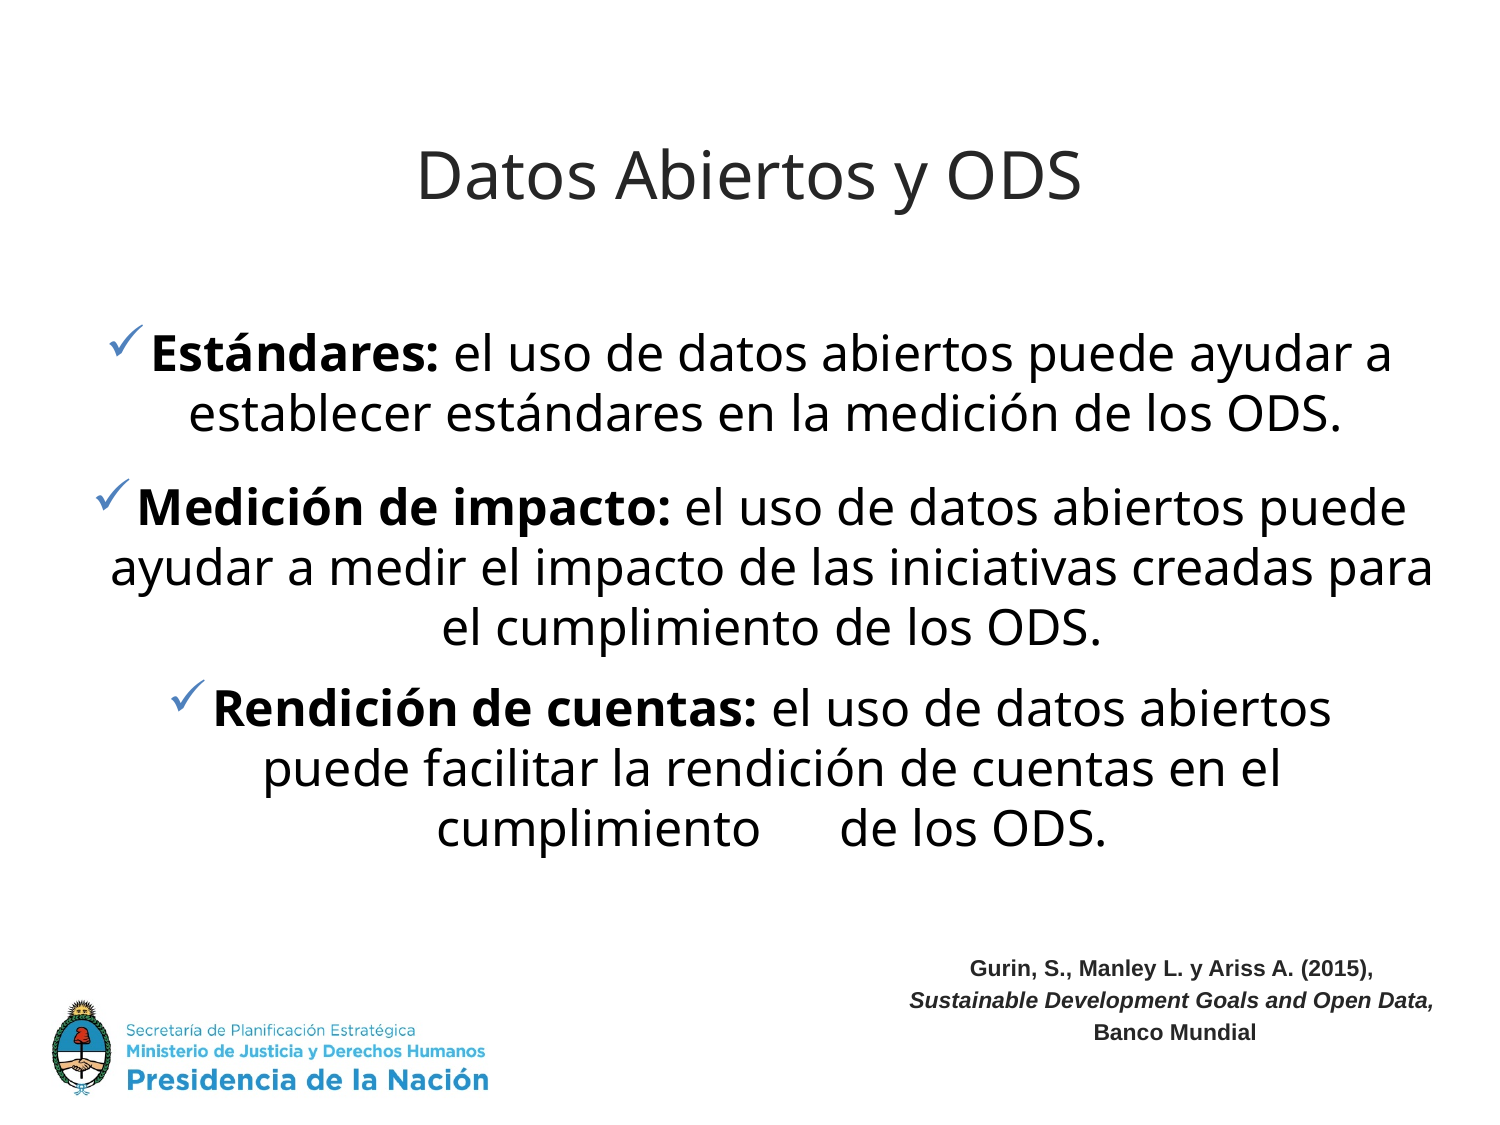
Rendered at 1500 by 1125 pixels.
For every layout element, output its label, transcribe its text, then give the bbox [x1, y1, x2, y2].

text_box Datos Abiertos y ODS [112, 125, 1388, 285]
text_box Rendición de cuentas: el uso de datos abiertos puede facilitar la rendición de cuentas en el cumplimiento de los ODS. [85, 668, 1415, 799]
picture [29, 987, 511, 1114]
text_box Gurin, S., Manley L. y Ariss A. (2015), Sustainable Development Goals and Open Data, Banco Mundial [844, 946, 1500, 1012]
text_box Medición de impacto: el uso de datos abiertos puede ayudar a medir el impacto de las iniciativas creadas para el cumplimiento de los ODS. [36, 467, 1464, 598]
text_box Estándares: el uso de datos abiertos puede ayudar a establecer estándares en la medición de los ODS. [5, 314, 1495, 445]
